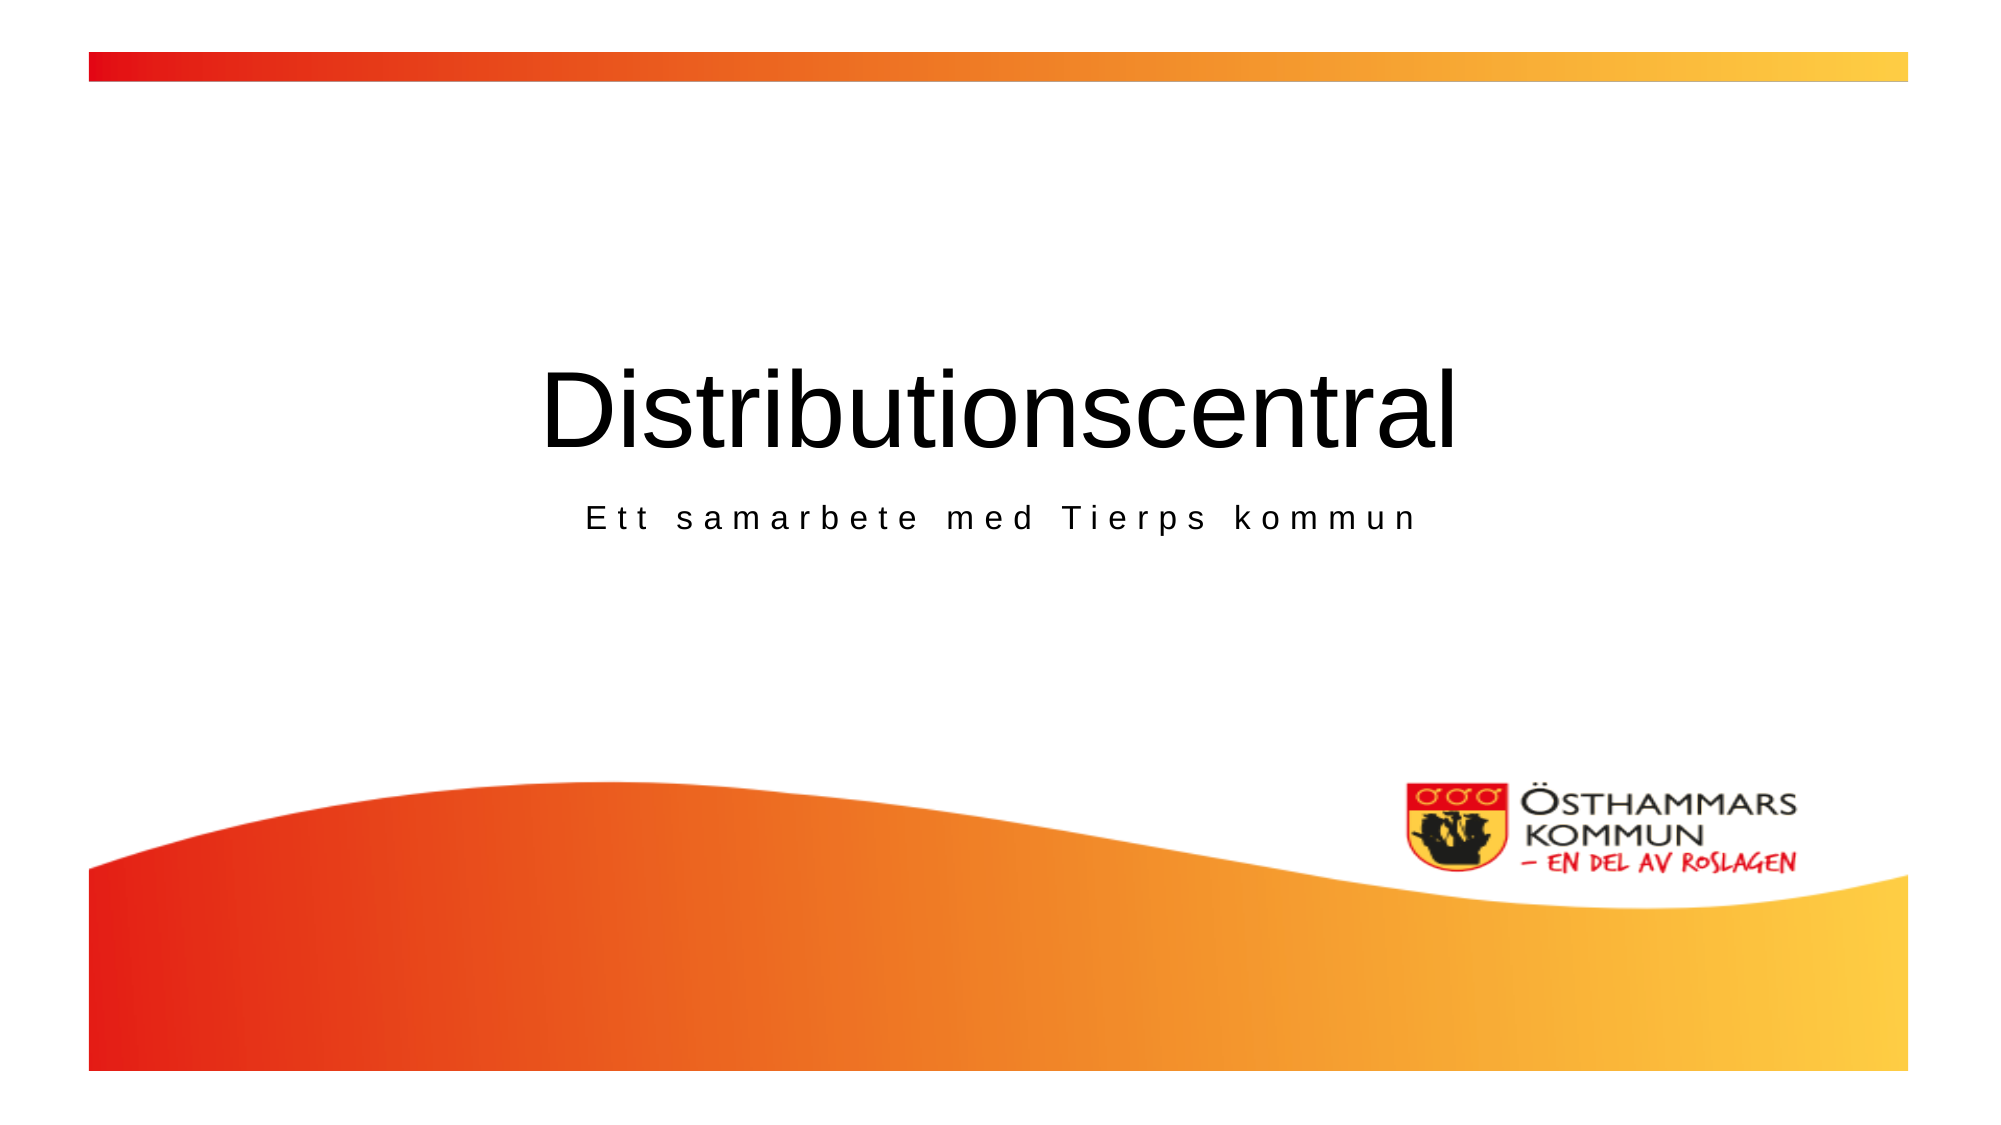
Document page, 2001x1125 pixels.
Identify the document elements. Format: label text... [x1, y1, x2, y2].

list Distributionscentral [0, 346, 2000, 494]
list Ett samarbete med Tierps kommun [0, 494, 2000, 570]
